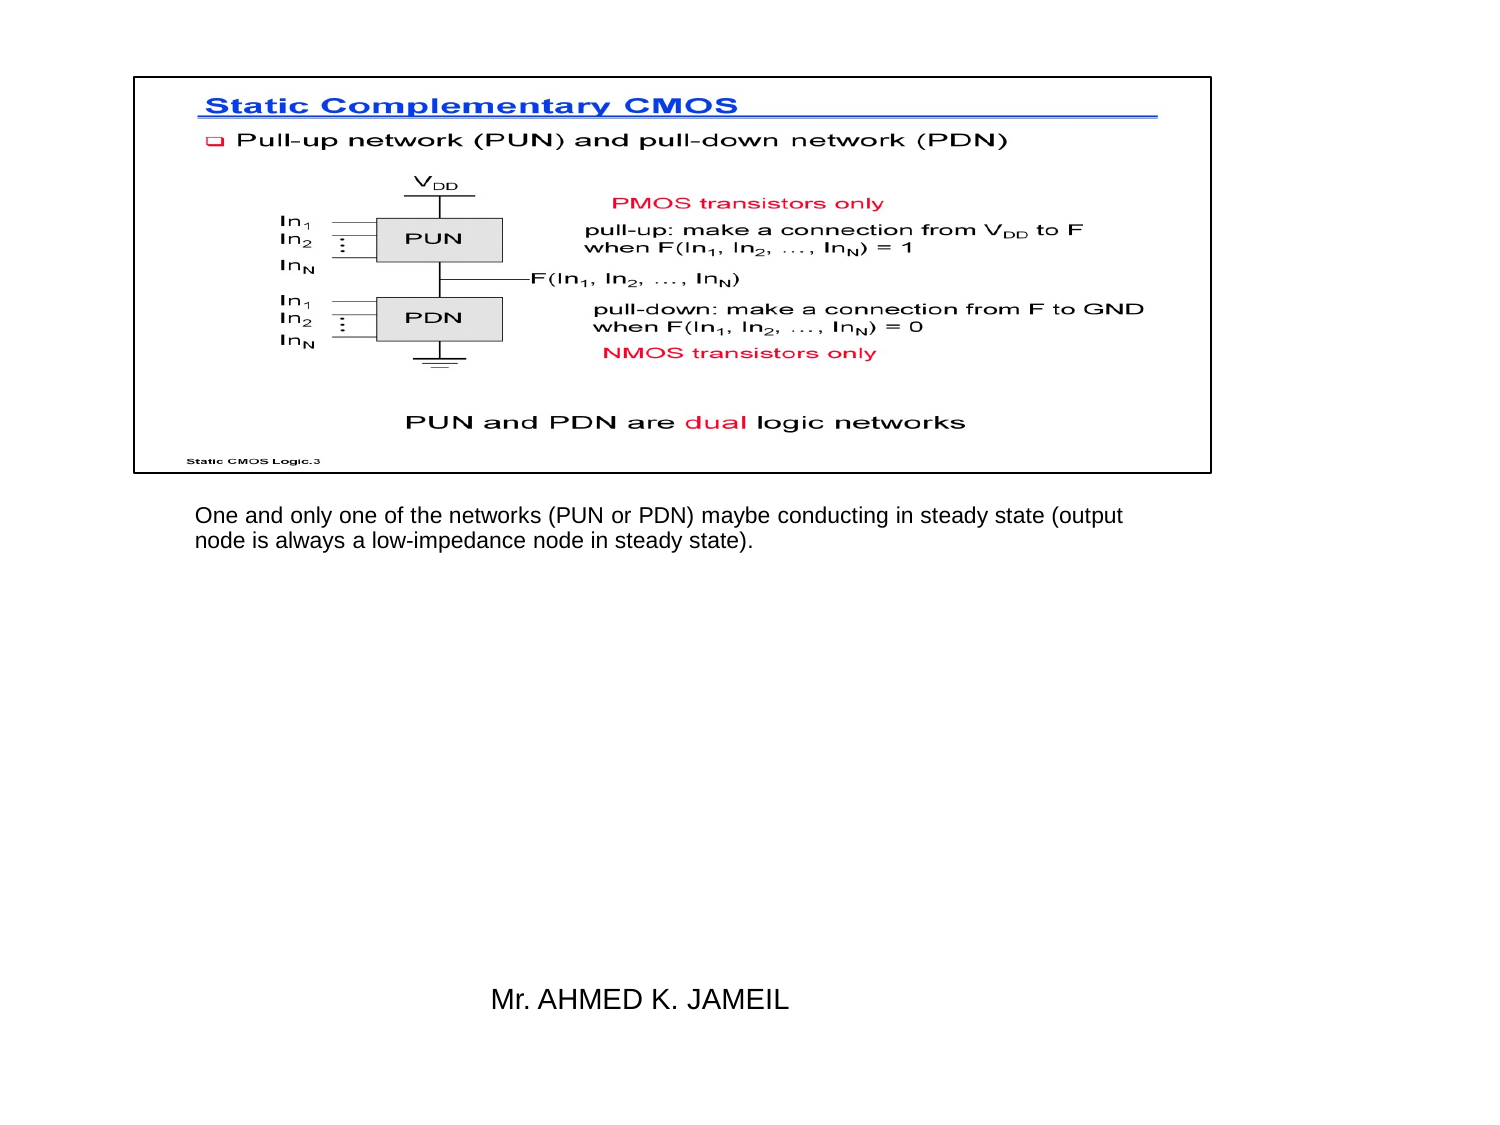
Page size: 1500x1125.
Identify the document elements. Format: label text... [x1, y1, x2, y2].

text_box Mr. AHMED K. JAMEIL [488, 983, 864, 1005]
text_box [134, 77, 1211, 474]
text_box One and only one of the networks (PUN or PDN) maybe conducting in steady state (output node is always a low-impedance node in steady state). [192, 502, 1154, 537]
